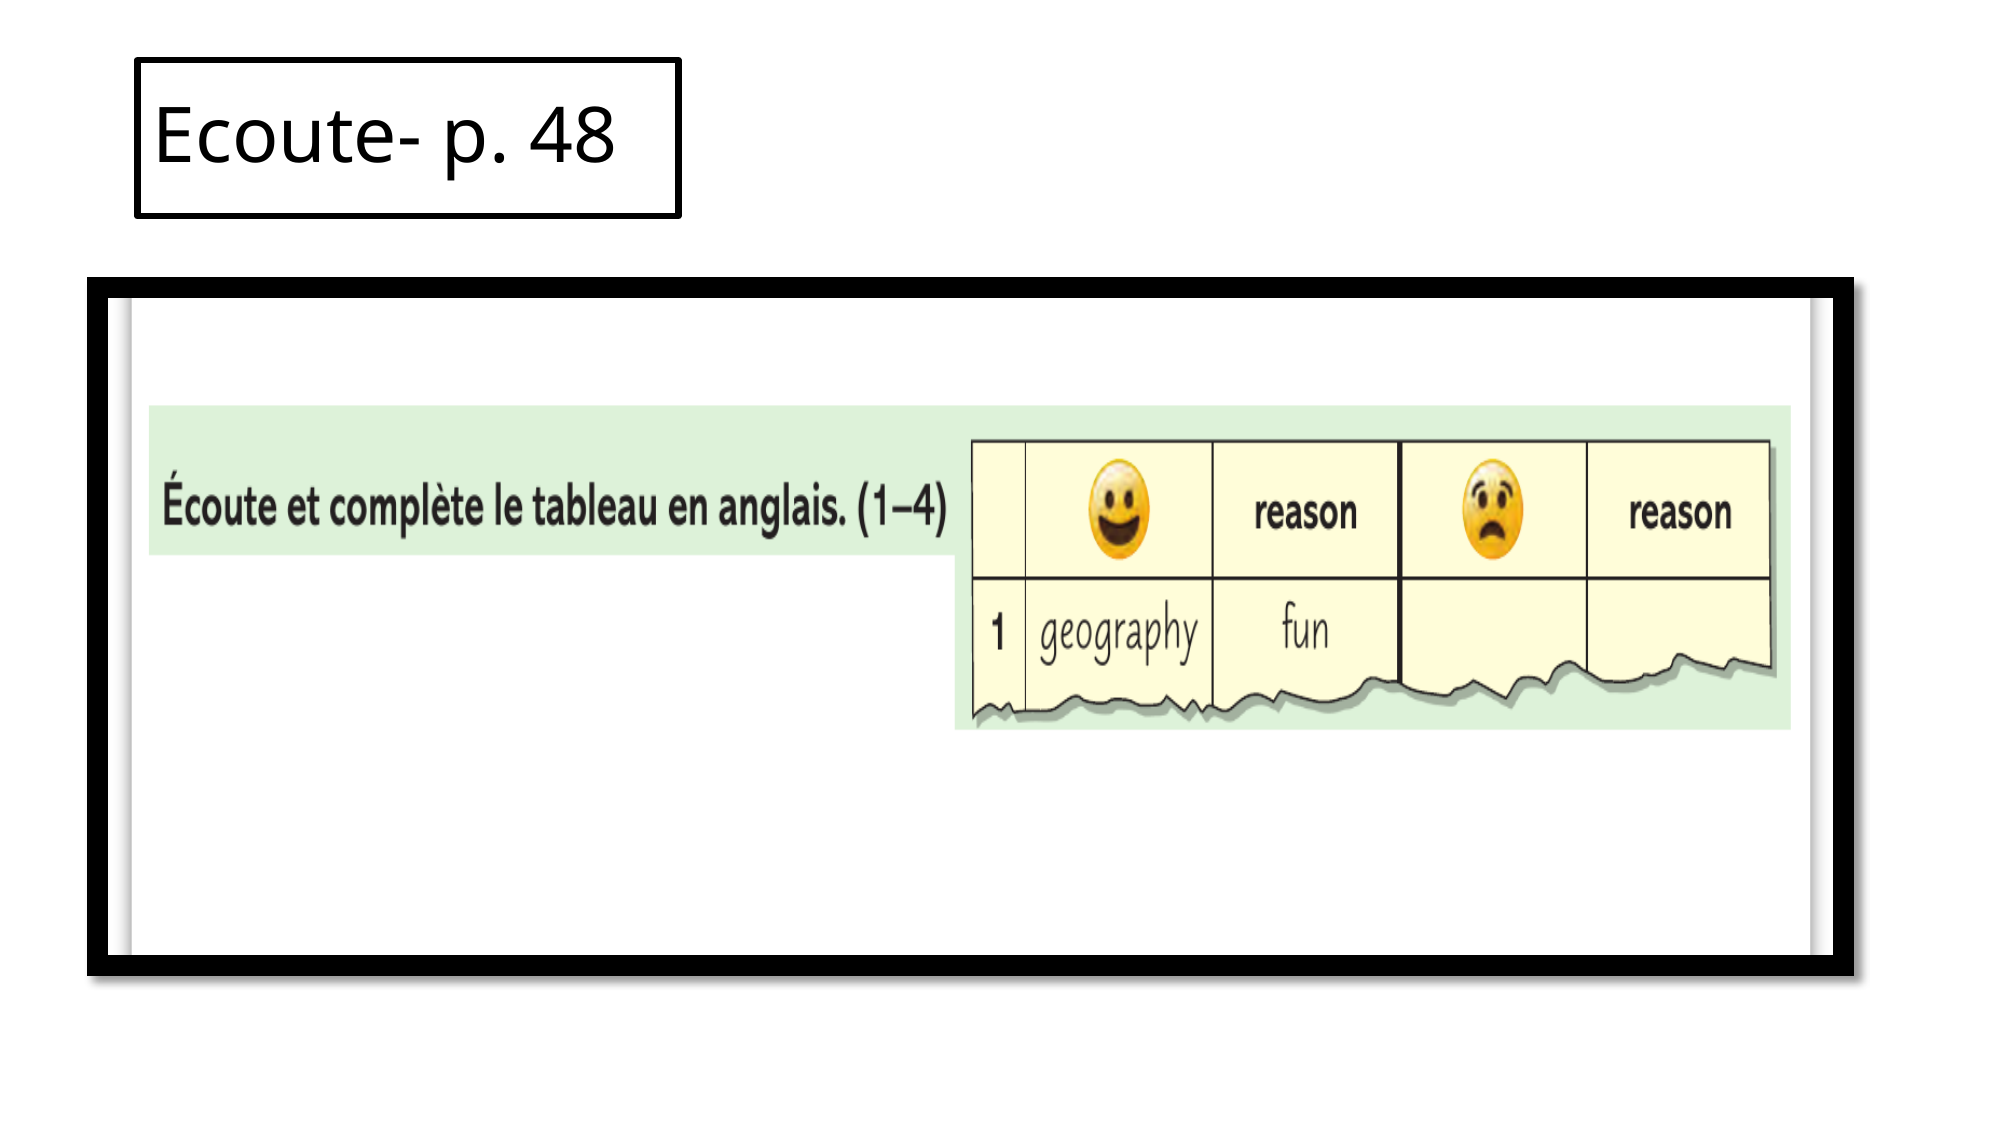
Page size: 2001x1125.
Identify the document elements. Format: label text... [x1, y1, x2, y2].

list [108, 298, 1834, 956]
title Ecoute- p. 48 [137, 59, 679, 217]
